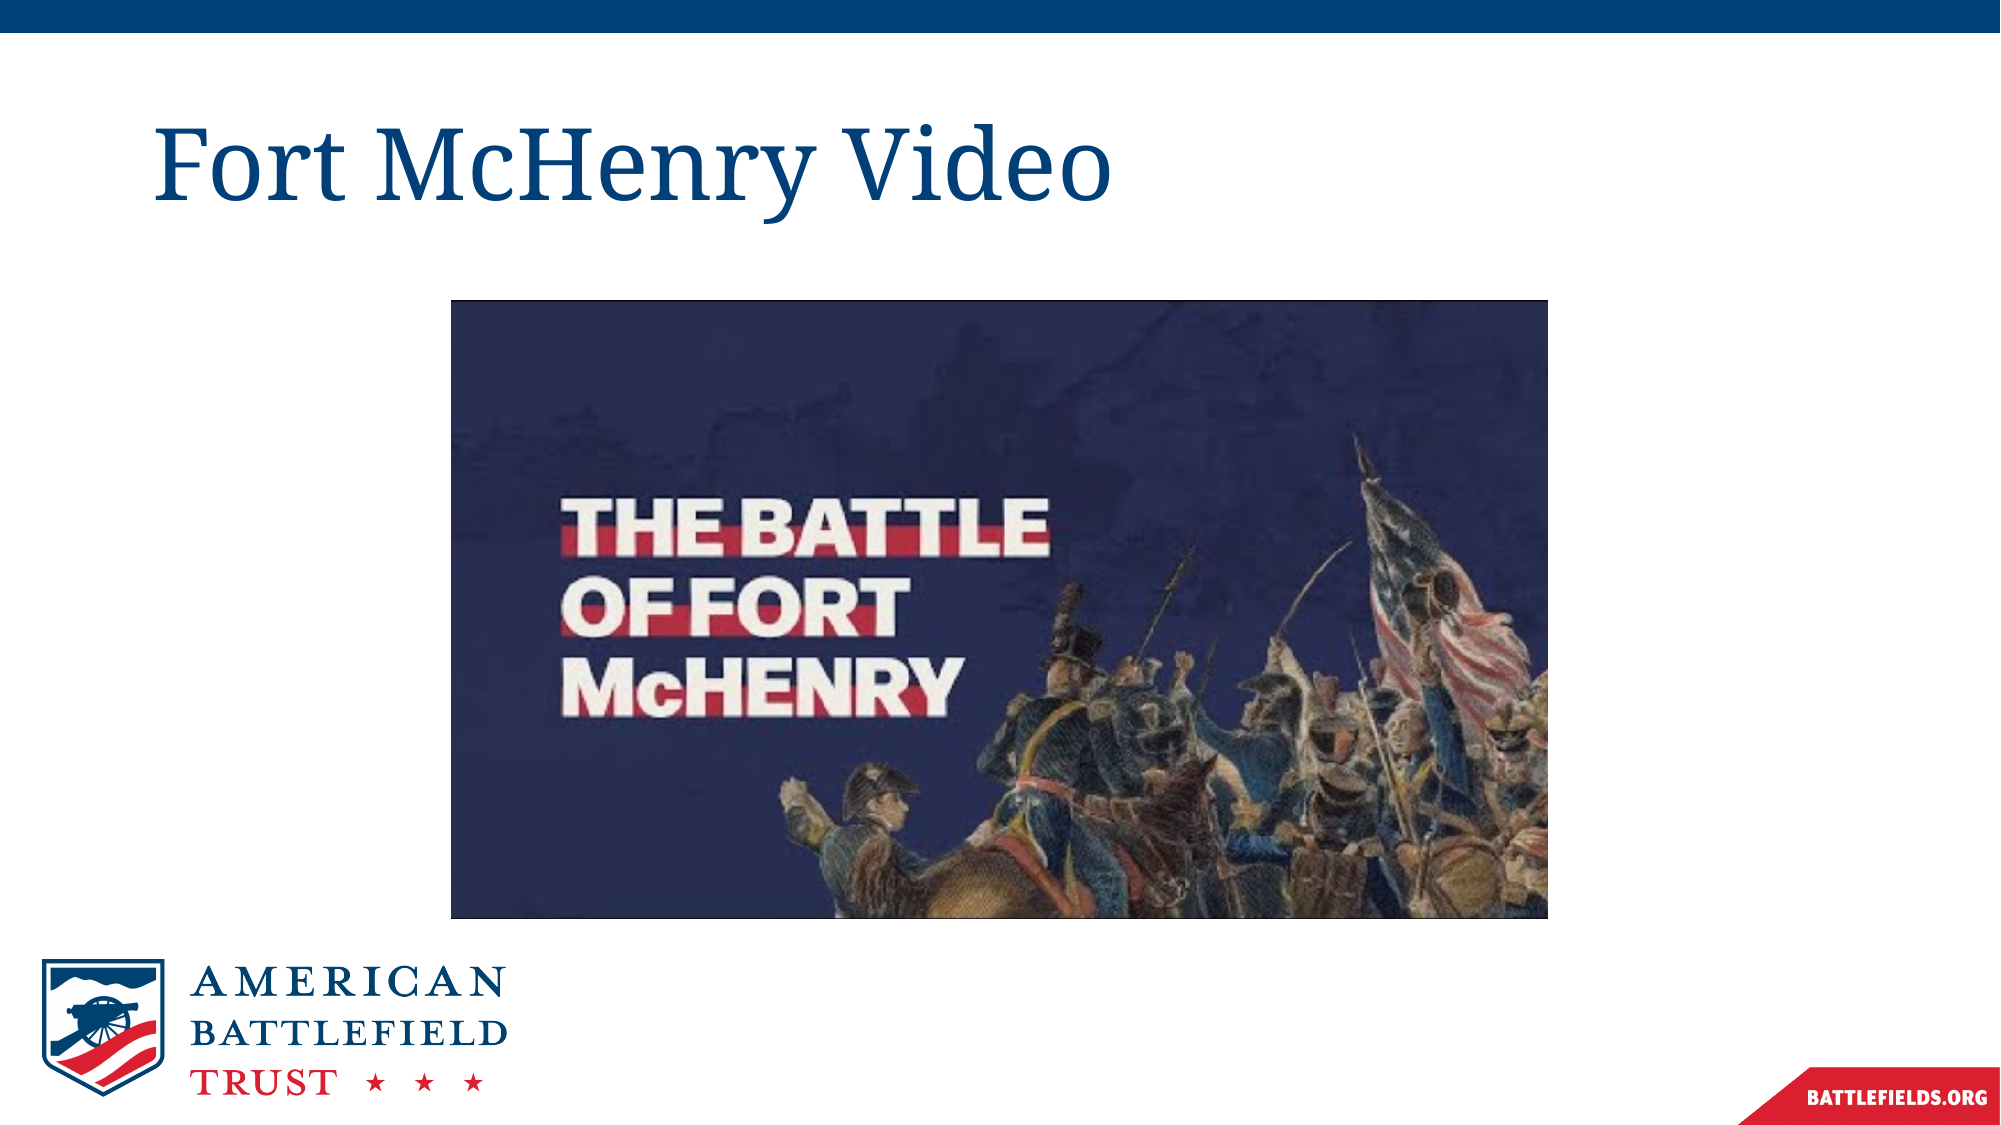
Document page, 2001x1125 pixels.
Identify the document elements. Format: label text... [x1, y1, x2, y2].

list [451, 299, 1549, 920]
title Fort McHenry Video [137, 59, 1863, 278]
picture [42, 959, 508, 1097]
picture [1737, 1067, 2000, 1125]
